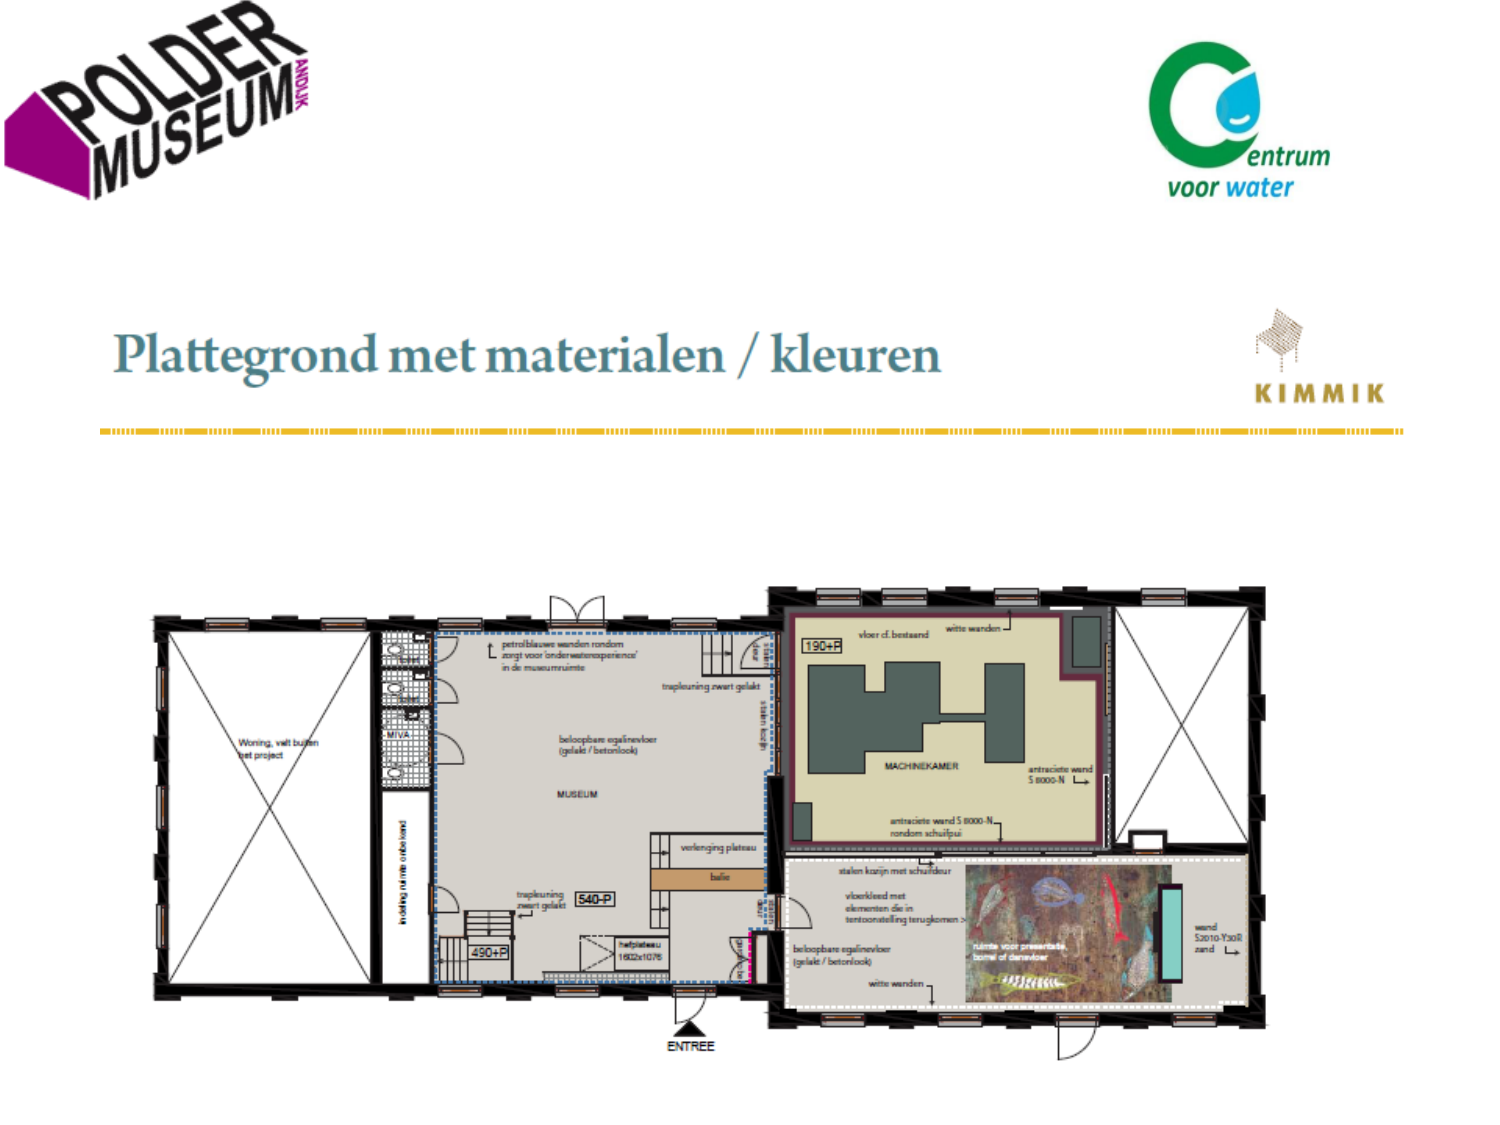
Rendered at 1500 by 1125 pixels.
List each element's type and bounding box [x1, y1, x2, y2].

picture [0, 0, 313, 202]
picture [100, 302, 1406, 1095]
picture [1109, 0, 1500, 268]
